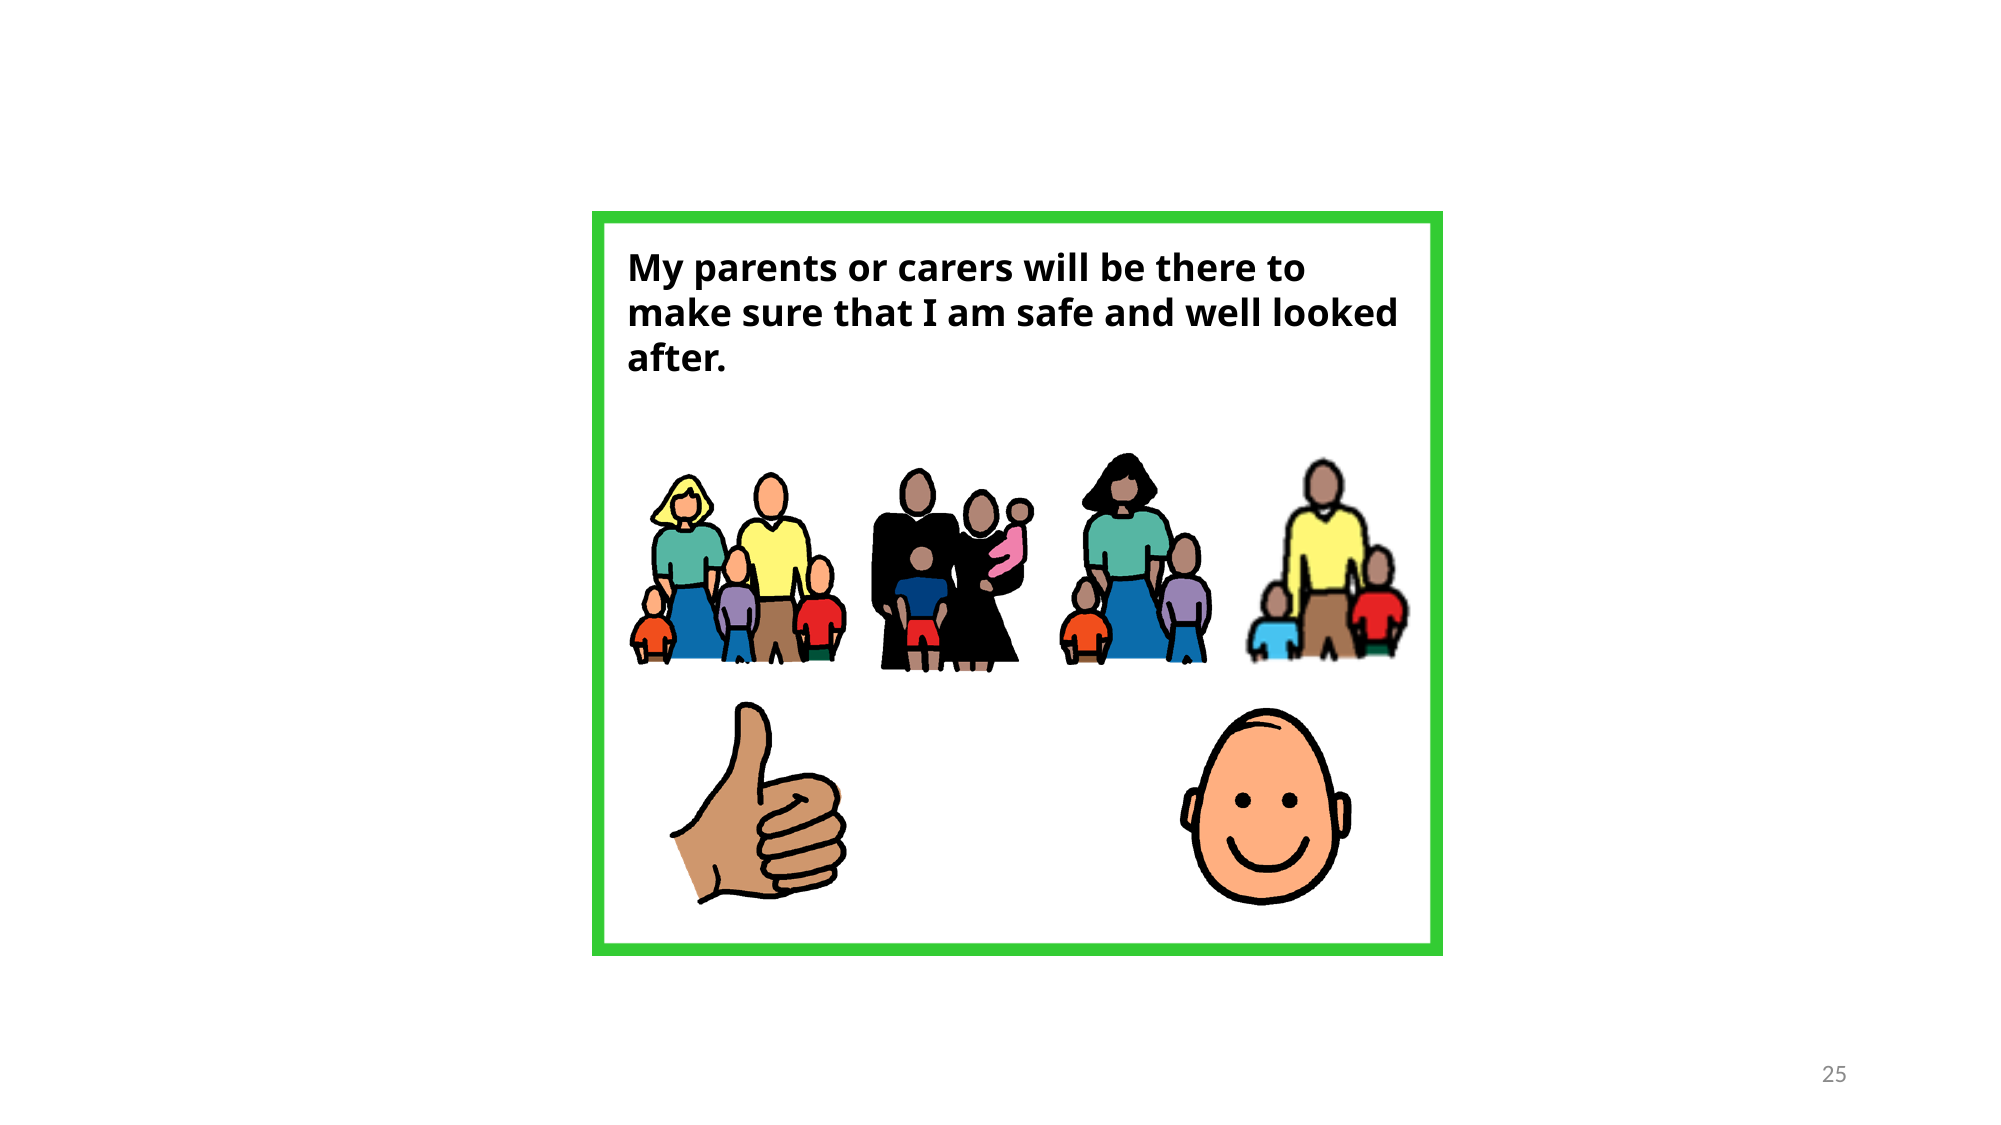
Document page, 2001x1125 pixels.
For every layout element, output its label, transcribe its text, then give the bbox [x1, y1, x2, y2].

picture [592, 211, 1443, 956]
slide_number 25 [1412, 1042, 1863, 1103]
